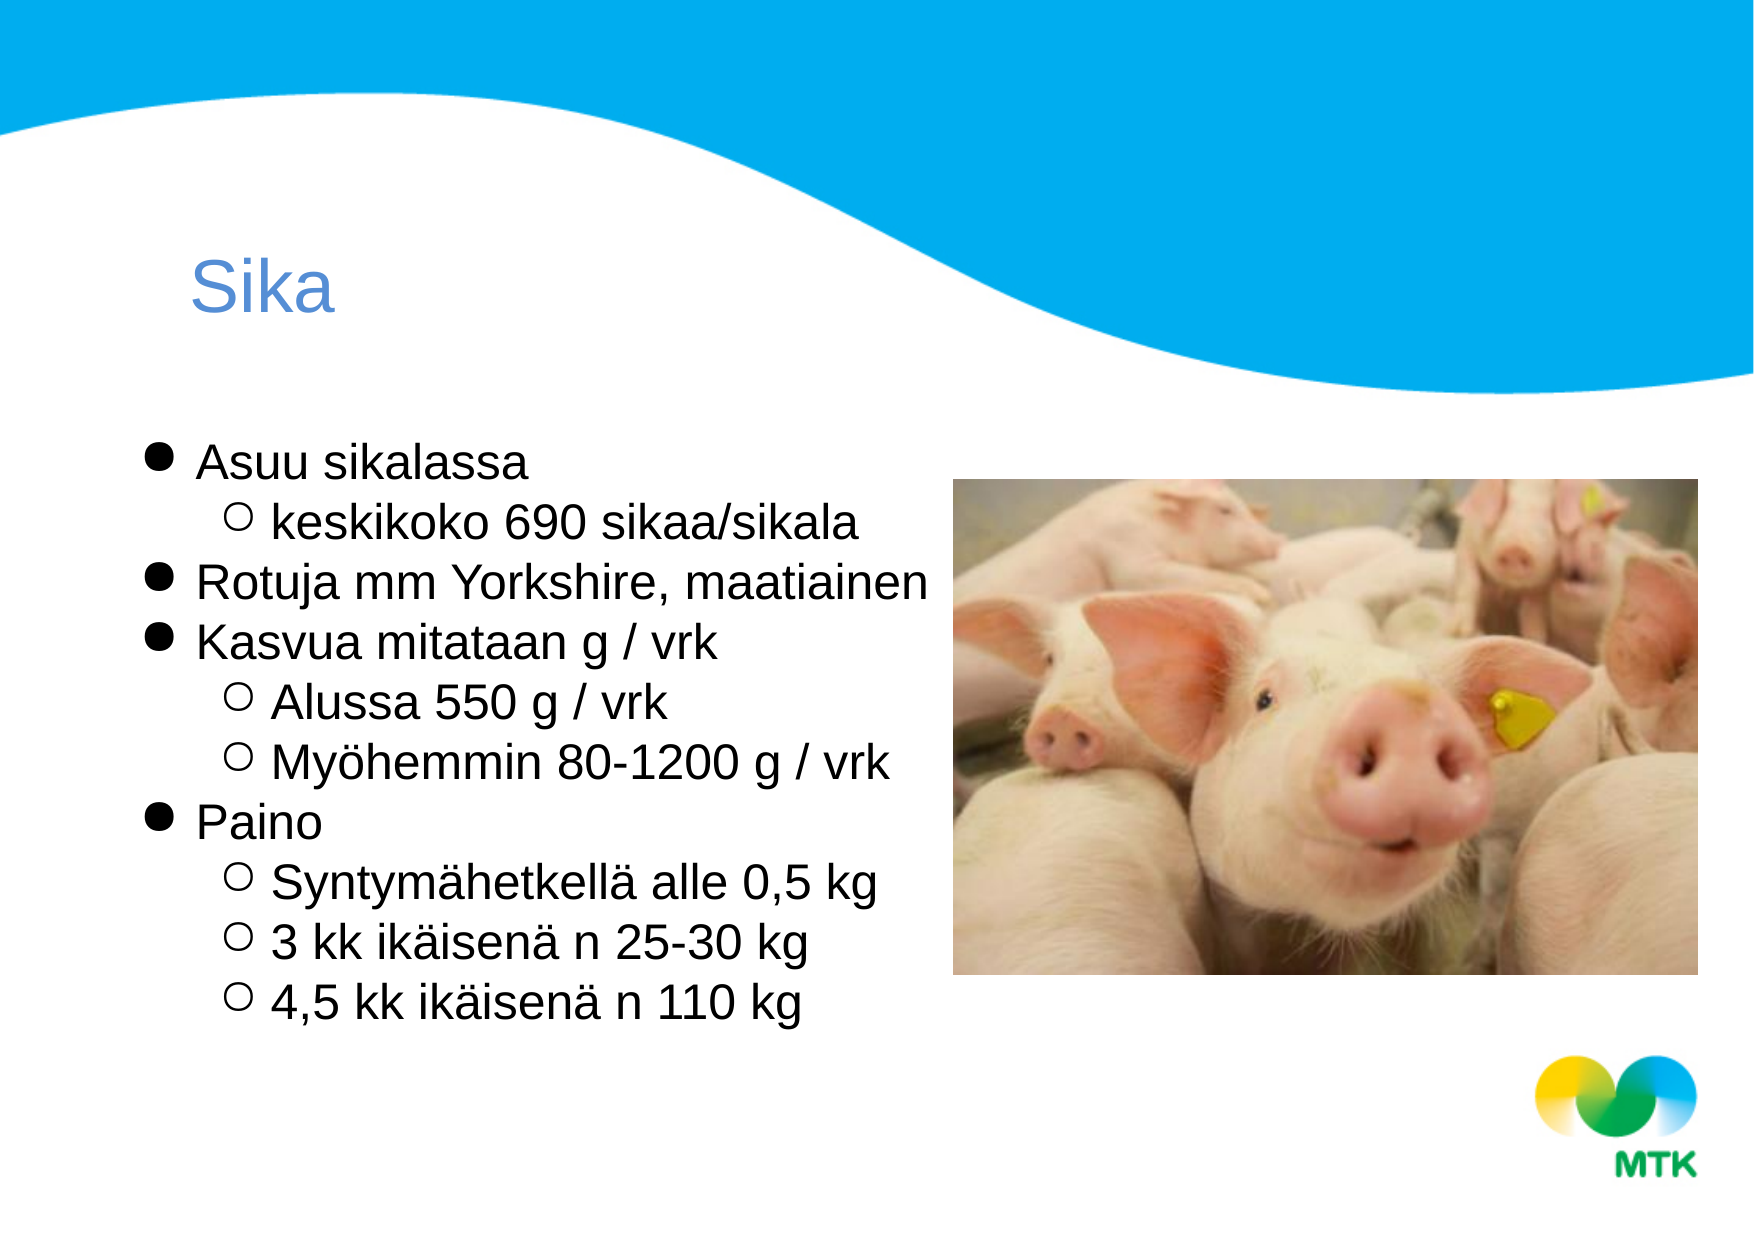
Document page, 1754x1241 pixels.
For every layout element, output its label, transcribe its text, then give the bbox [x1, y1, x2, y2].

text_box Asuu sikalassa keskikoko 690 sikaa/sikala Rotuja mm Yorkshire, maatiainen Kasvua mitataan g / vrk Alussa 550 g / vrk Myöhemmin 80-1200 g / vrk Paino Syntymähetkellä alle 0,5 kg 3 kk ikäisenä n 25-30 kg 4,5 kk ikäisenä n 110 kg [105, 422, 1053, 1087]
text_box Sika [174, 229, 590, 335]
picture [0, 93, 1754, 1240]
